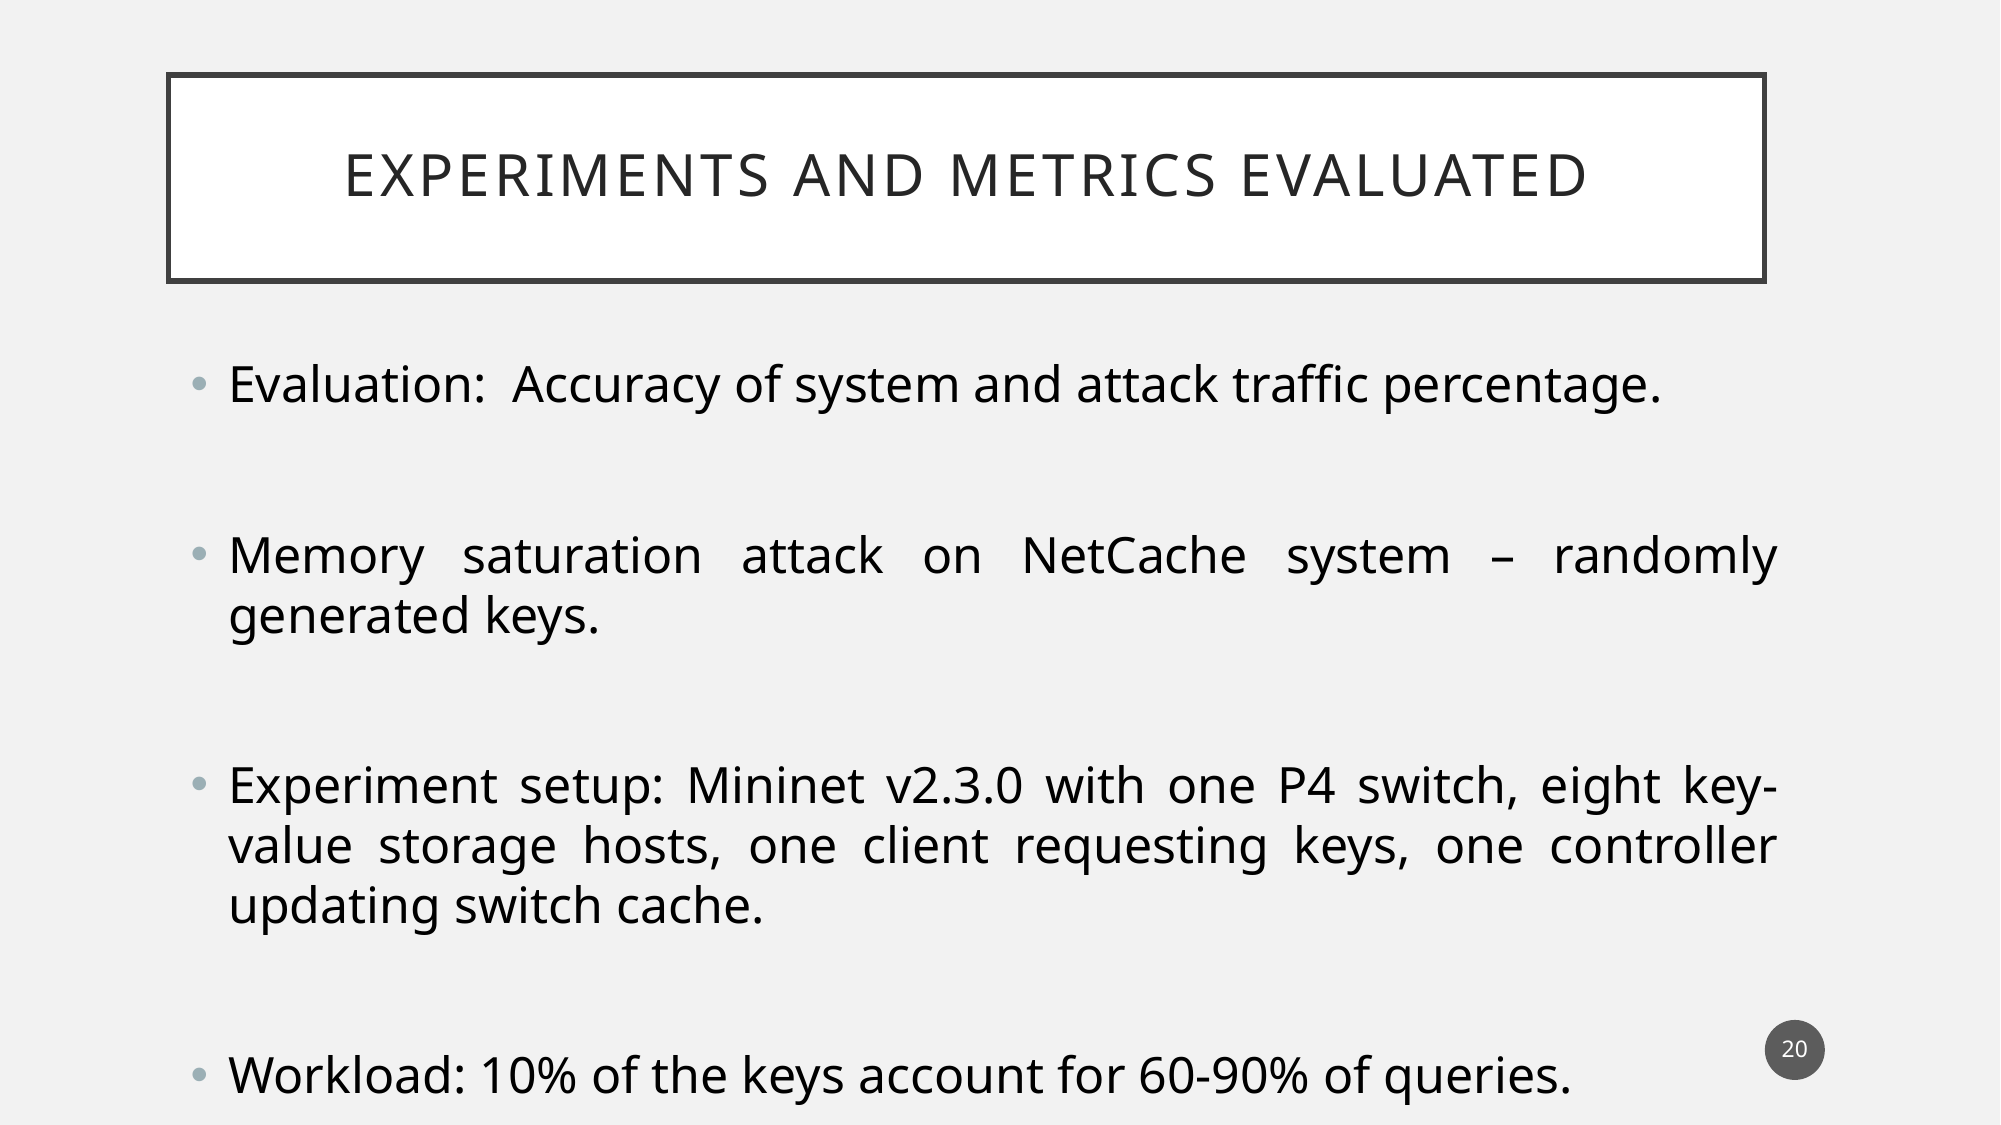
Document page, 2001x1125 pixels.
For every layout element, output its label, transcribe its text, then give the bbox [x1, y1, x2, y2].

title EXPERIMENTS and Metrics Evaluated [166, 72, 1767, 284]
list Evaluation: Accuracy of system and attack traffic percentage. Memory saturation attack on NetCache system – randomly generated keys. Experiment setup: Mininet v2.3.0 with one P4 switch, eight key-value storage hosts, one client requesting keys, one controller updating switch cache. Workload: 10% of the keys account for 60-90% of queries. [138, 345, 1794, 1016]
slide_number 20 [1764, 1019, 1825, 1080]
